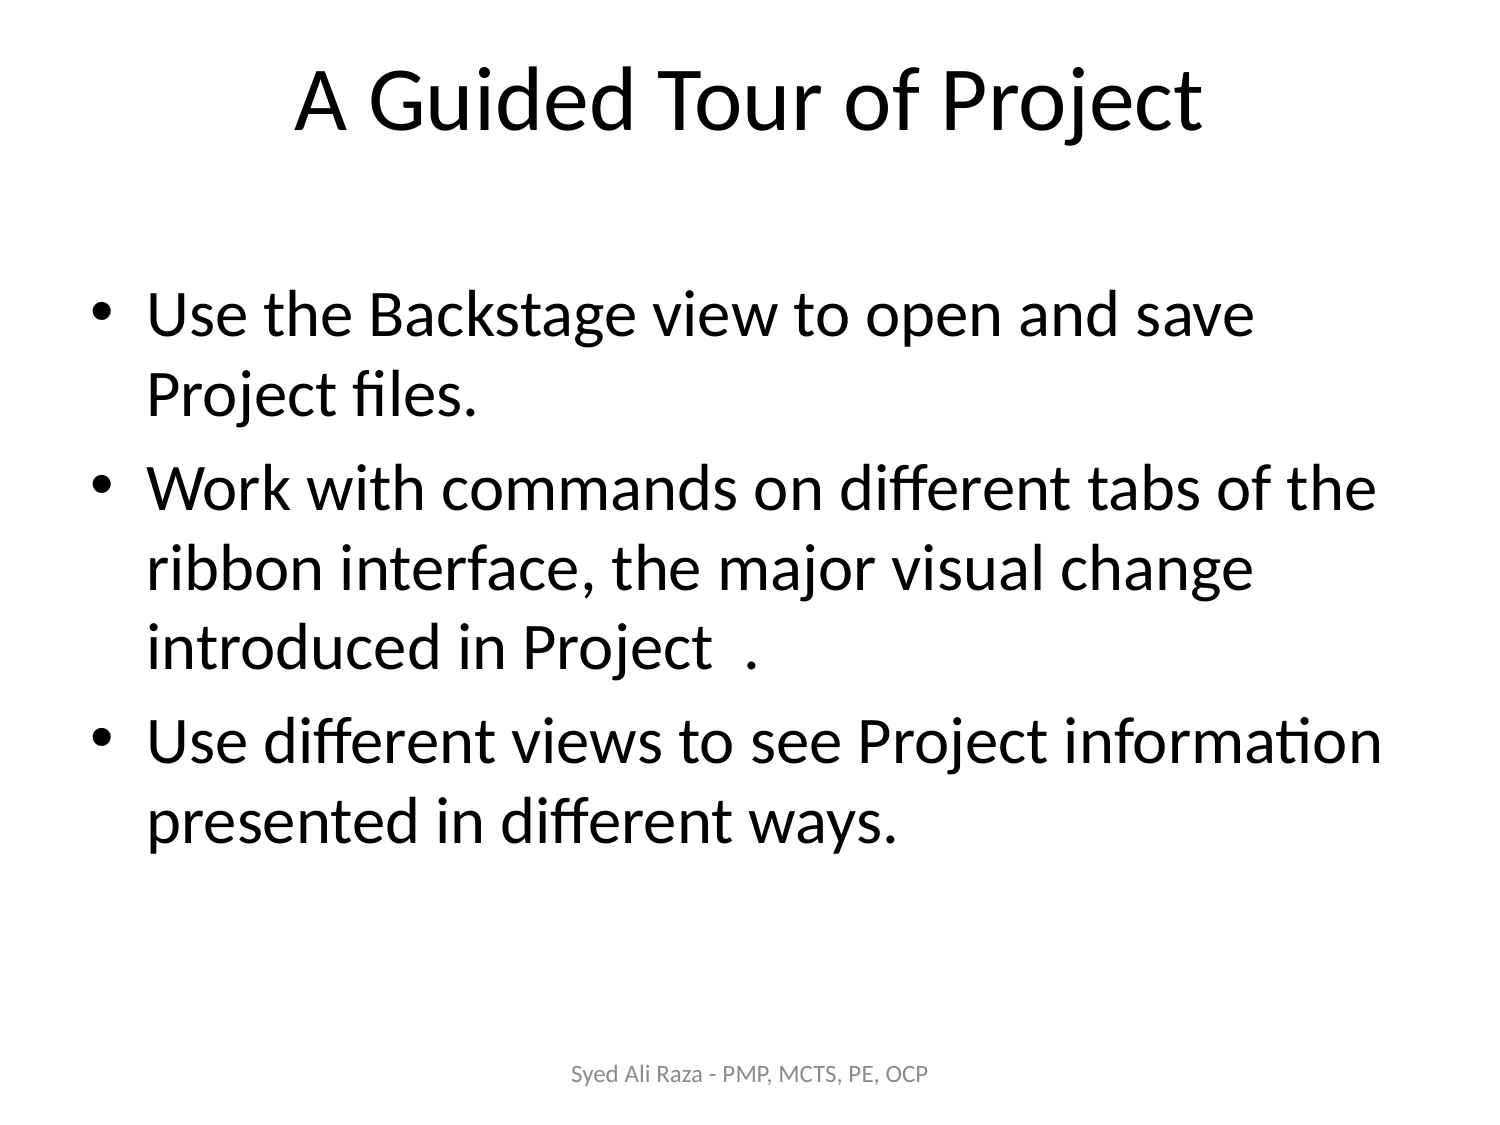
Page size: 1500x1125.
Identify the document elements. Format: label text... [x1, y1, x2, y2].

title A Guided Tour of Project [75, 0, 1425, 188]
list Use the Backstage view to open and save Project files. Work with commands on different tabs of the ribbon interface, the major visual change introduced in Project . Use different views to see Project information presented in different ways. [75, 262, 1425, 1005]
footer Syed Ali Raza - PMP, MCTS, PE, OCP [512, 1042, 988, 1103]
